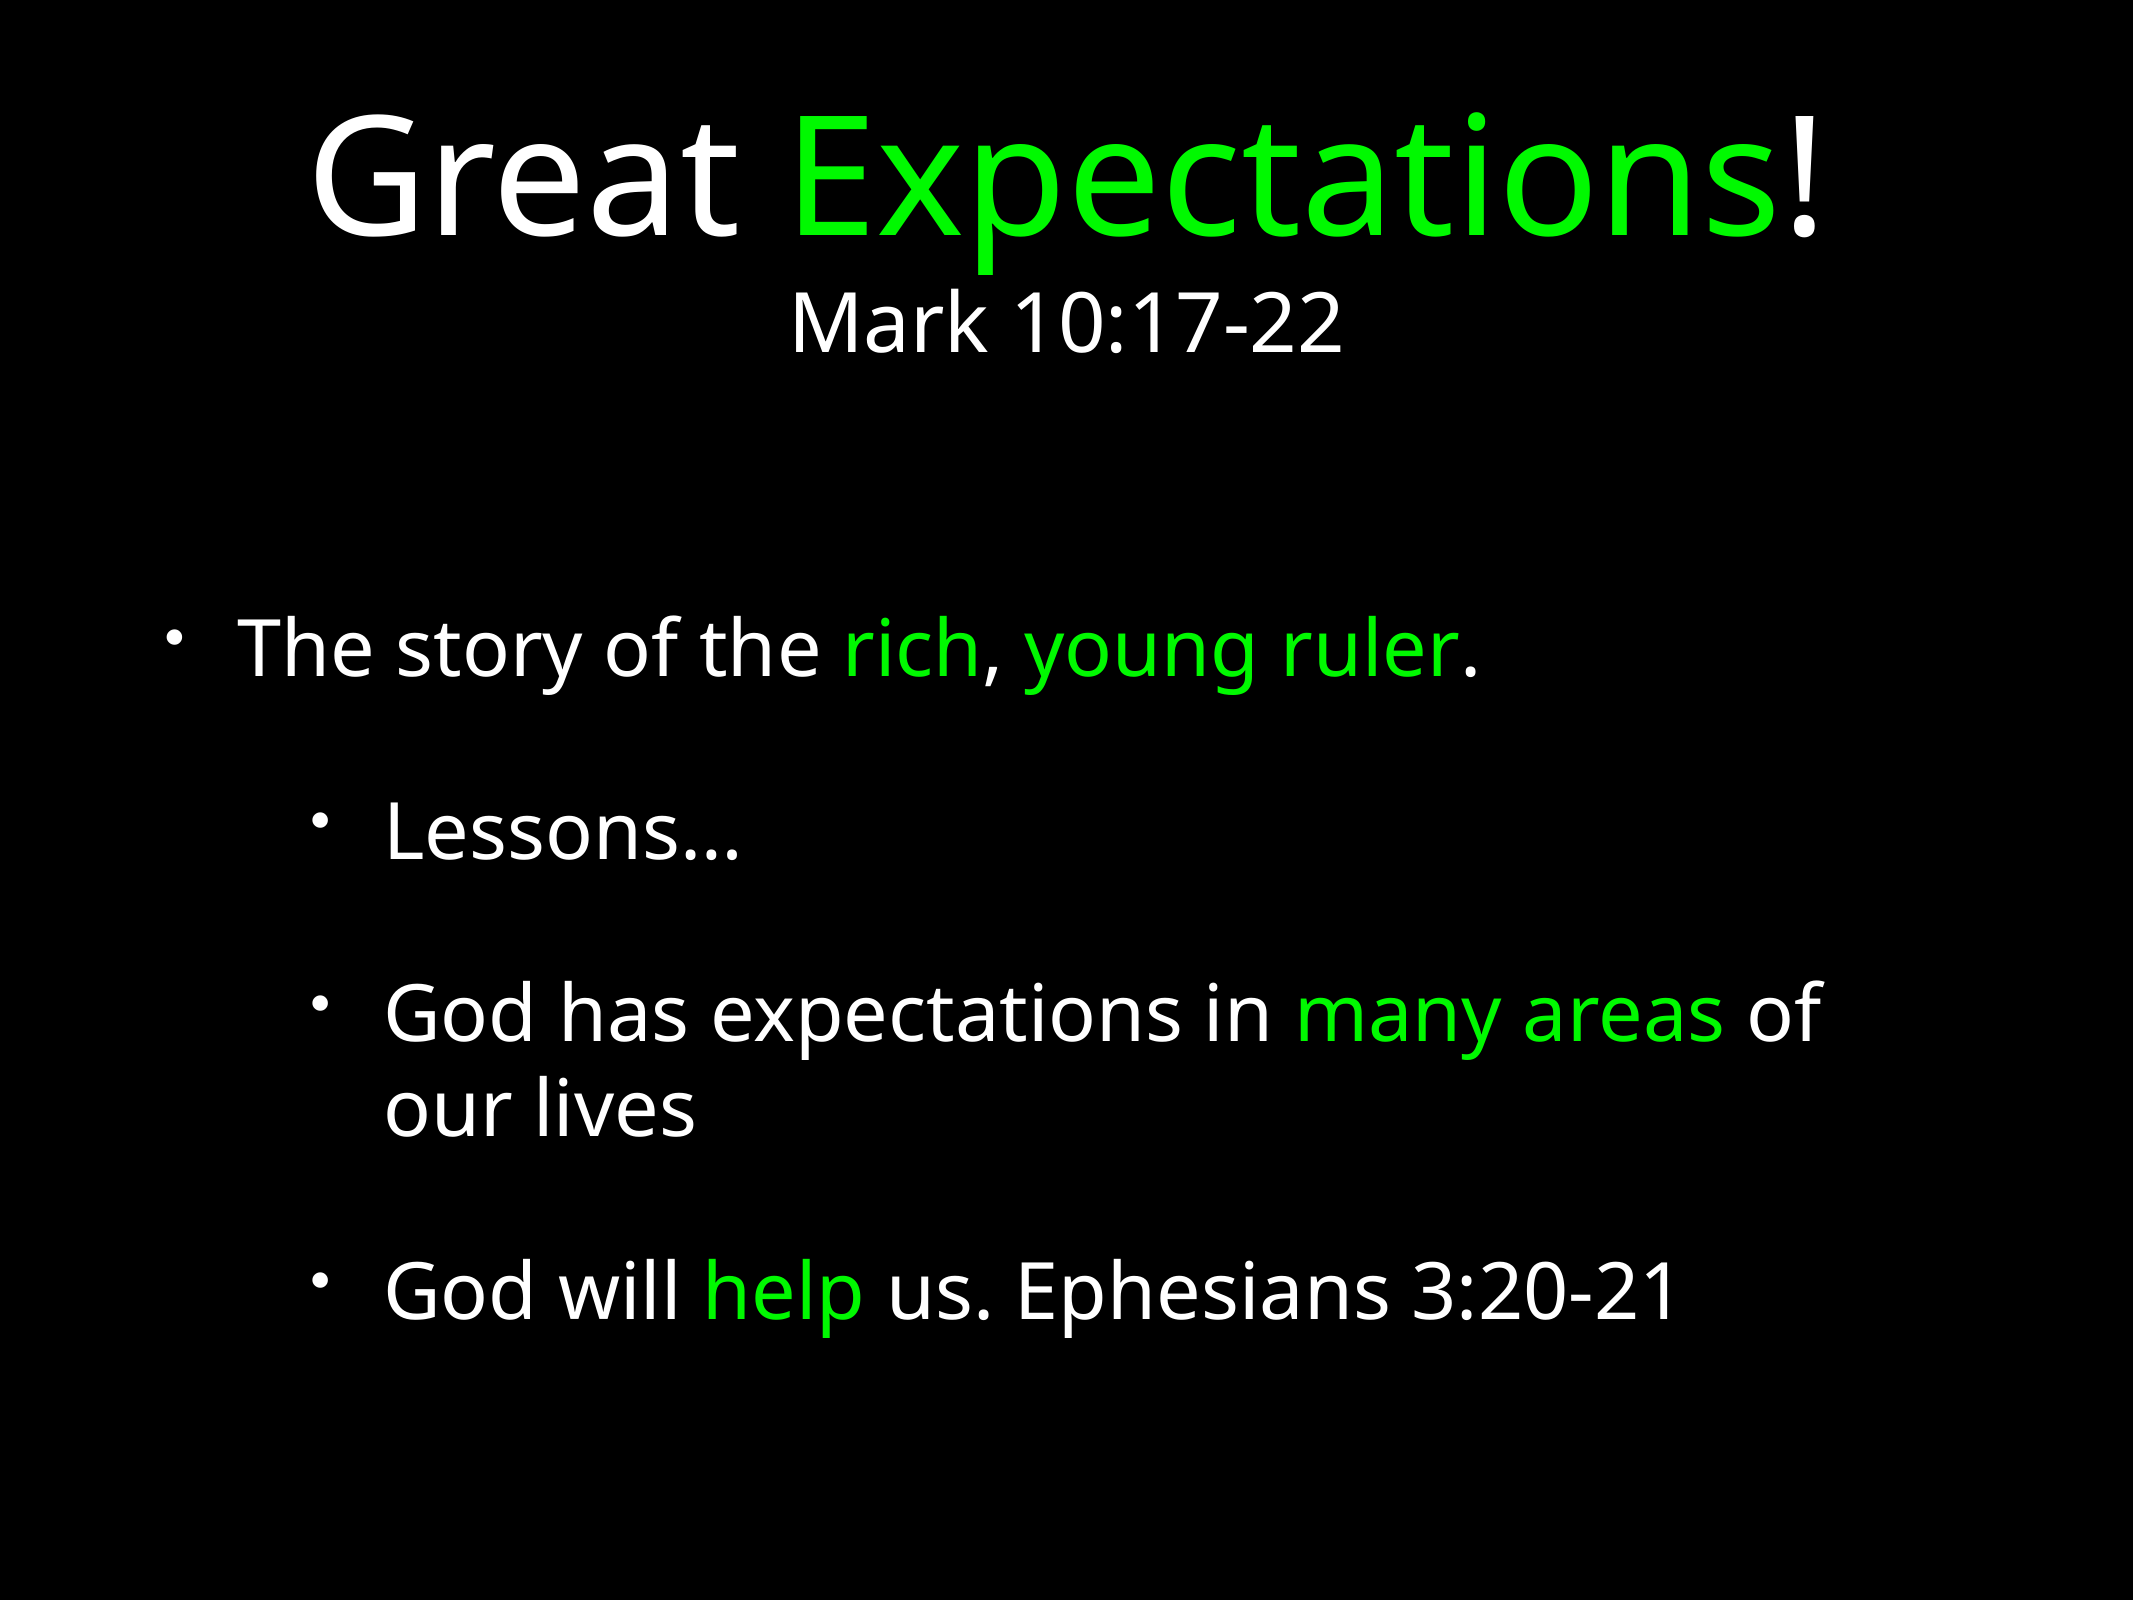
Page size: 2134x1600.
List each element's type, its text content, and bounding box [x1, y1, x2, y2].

title Great Expectations! Mark 10:17-22 [155, 41, 1978, 397]
list The story of the rich, young ruler. Lessons… God has expectations in many areas of our lives God will help us. Ephesians 3:20-21 [155, 424, 1978, 1509]
